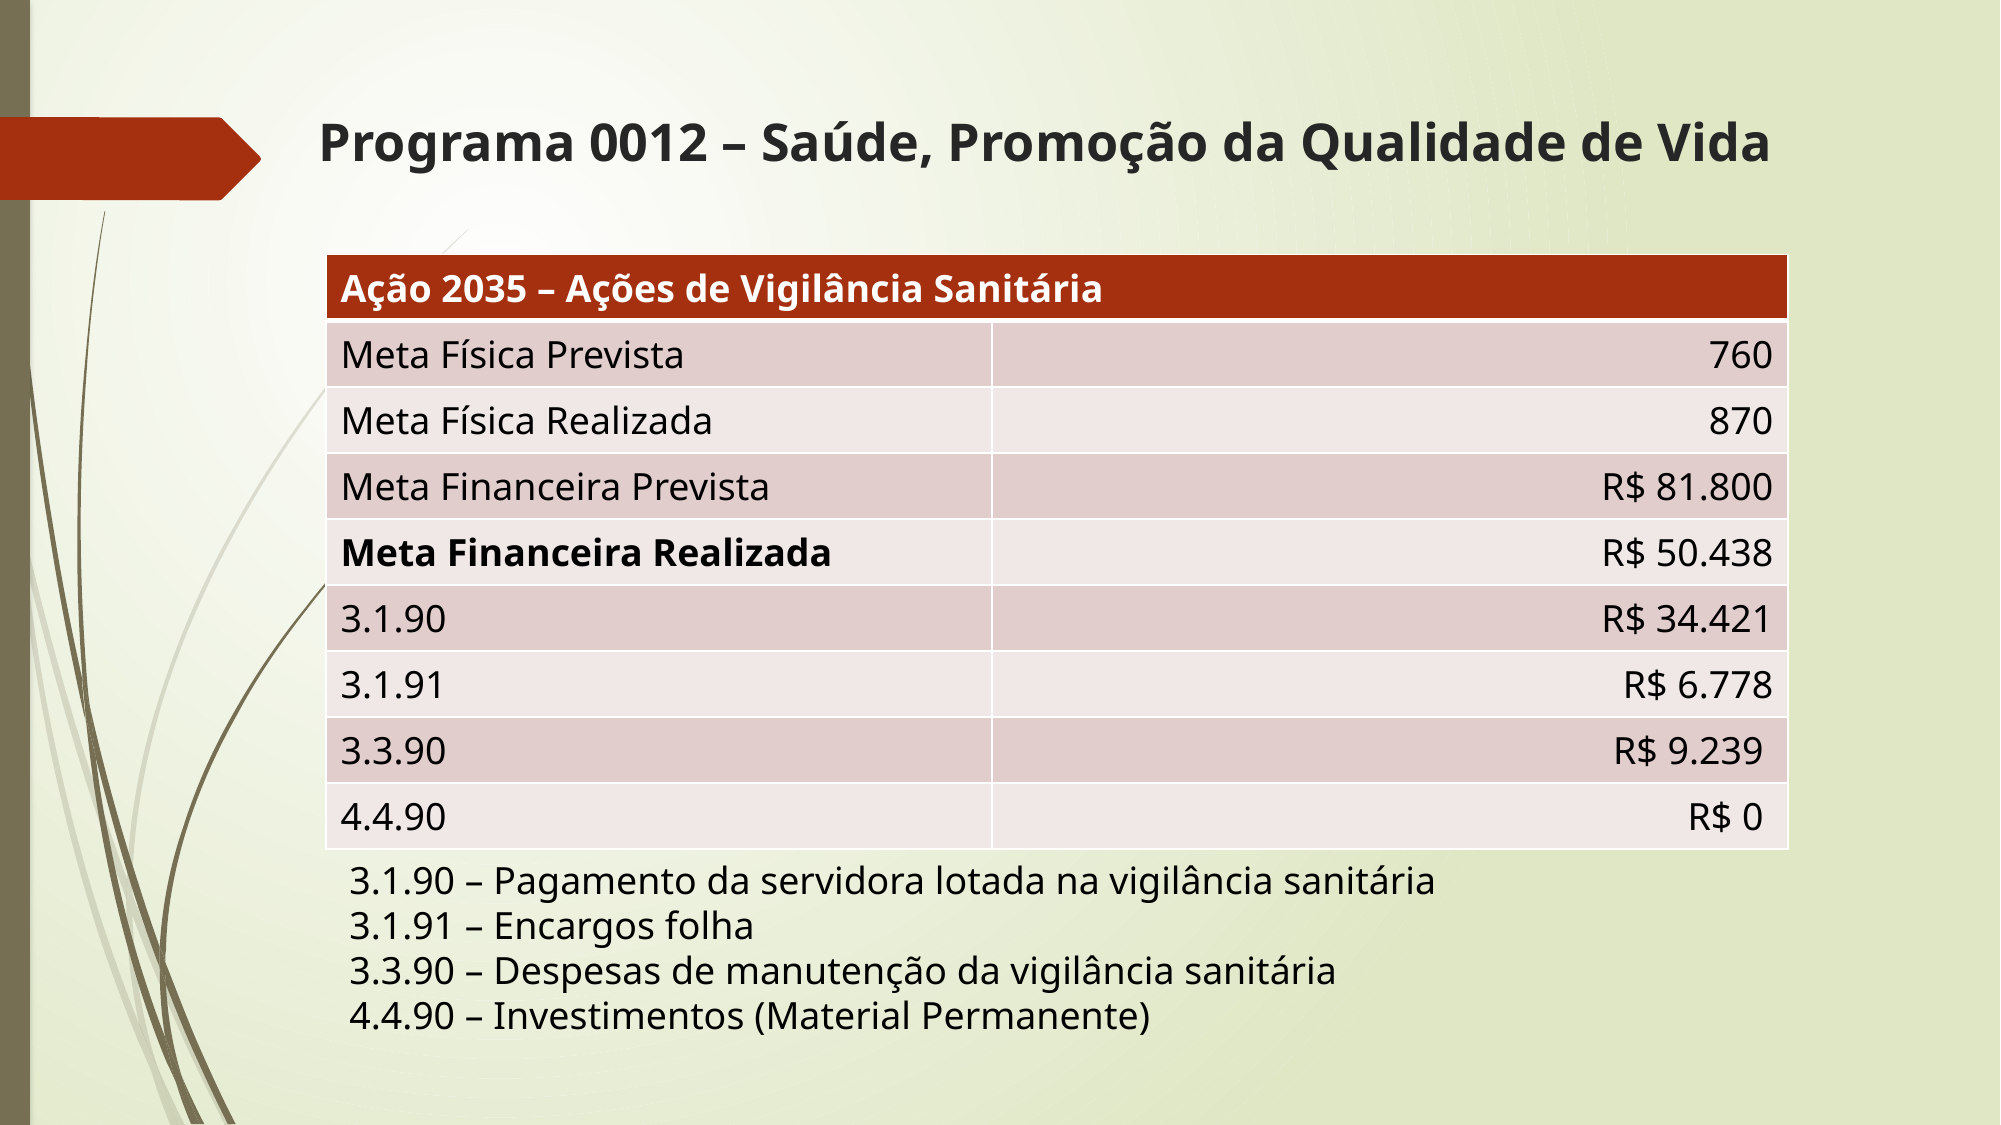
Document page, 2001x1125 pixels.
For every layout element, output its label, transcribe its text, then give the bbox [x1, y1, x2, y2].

table_cell R$ 50.438 [993, 520, 1787, 584]
table_cell Meta Financeira Prevista [327, 454, 991, 518]
text_box 3.1.90 – Pagamento da servidora lotada na vigilância sanitária 3.1.91 – Encargos folha 3.3.90 – Despesas de manutenção da vigilância sanitária 4.4.90 – Investimentos (Material Permanente) [334, 849, 1783, 1090]
table_cell 4.4.90 [327, 784, 991, 848]
table_cell R$ 9.239 [993, 718, 1787, 782]
table_cell 3.1.91 [327, 652, 991, 716]
table_cell Meta Física Realizada [327, 388, 991, 452]
table_cell 3.3.90 [327, 718, 991, 782]
table_cell R$ 6.778 [993, 652, 1787, 716]
table_cell 870 [993, 388, 1787, 452]
table_cell 760 [993, 323, 1787, 386]
table_cell Meta Física Prevista [327, 323, 991, 386]
table_cell 3.1.90 [327, 586, 991, 650]
table_cell R$ 81.800 [993, 454, 1787, 518]
table_header Ação 2035 – Ações de Vigilância Sanitária [327, 255, 1787, 318]
table_cell Meta Financeira Realizada [327, 520, 991, 584]
table_cell R$ 34.421 [993, 586, 1787, 650]
table_cell R$ 0 [993, 784, 1787, 848]
title Programa 0012 – Saúde, Promoção da Qualidade de Vida [303, 102, 1888, 224]
